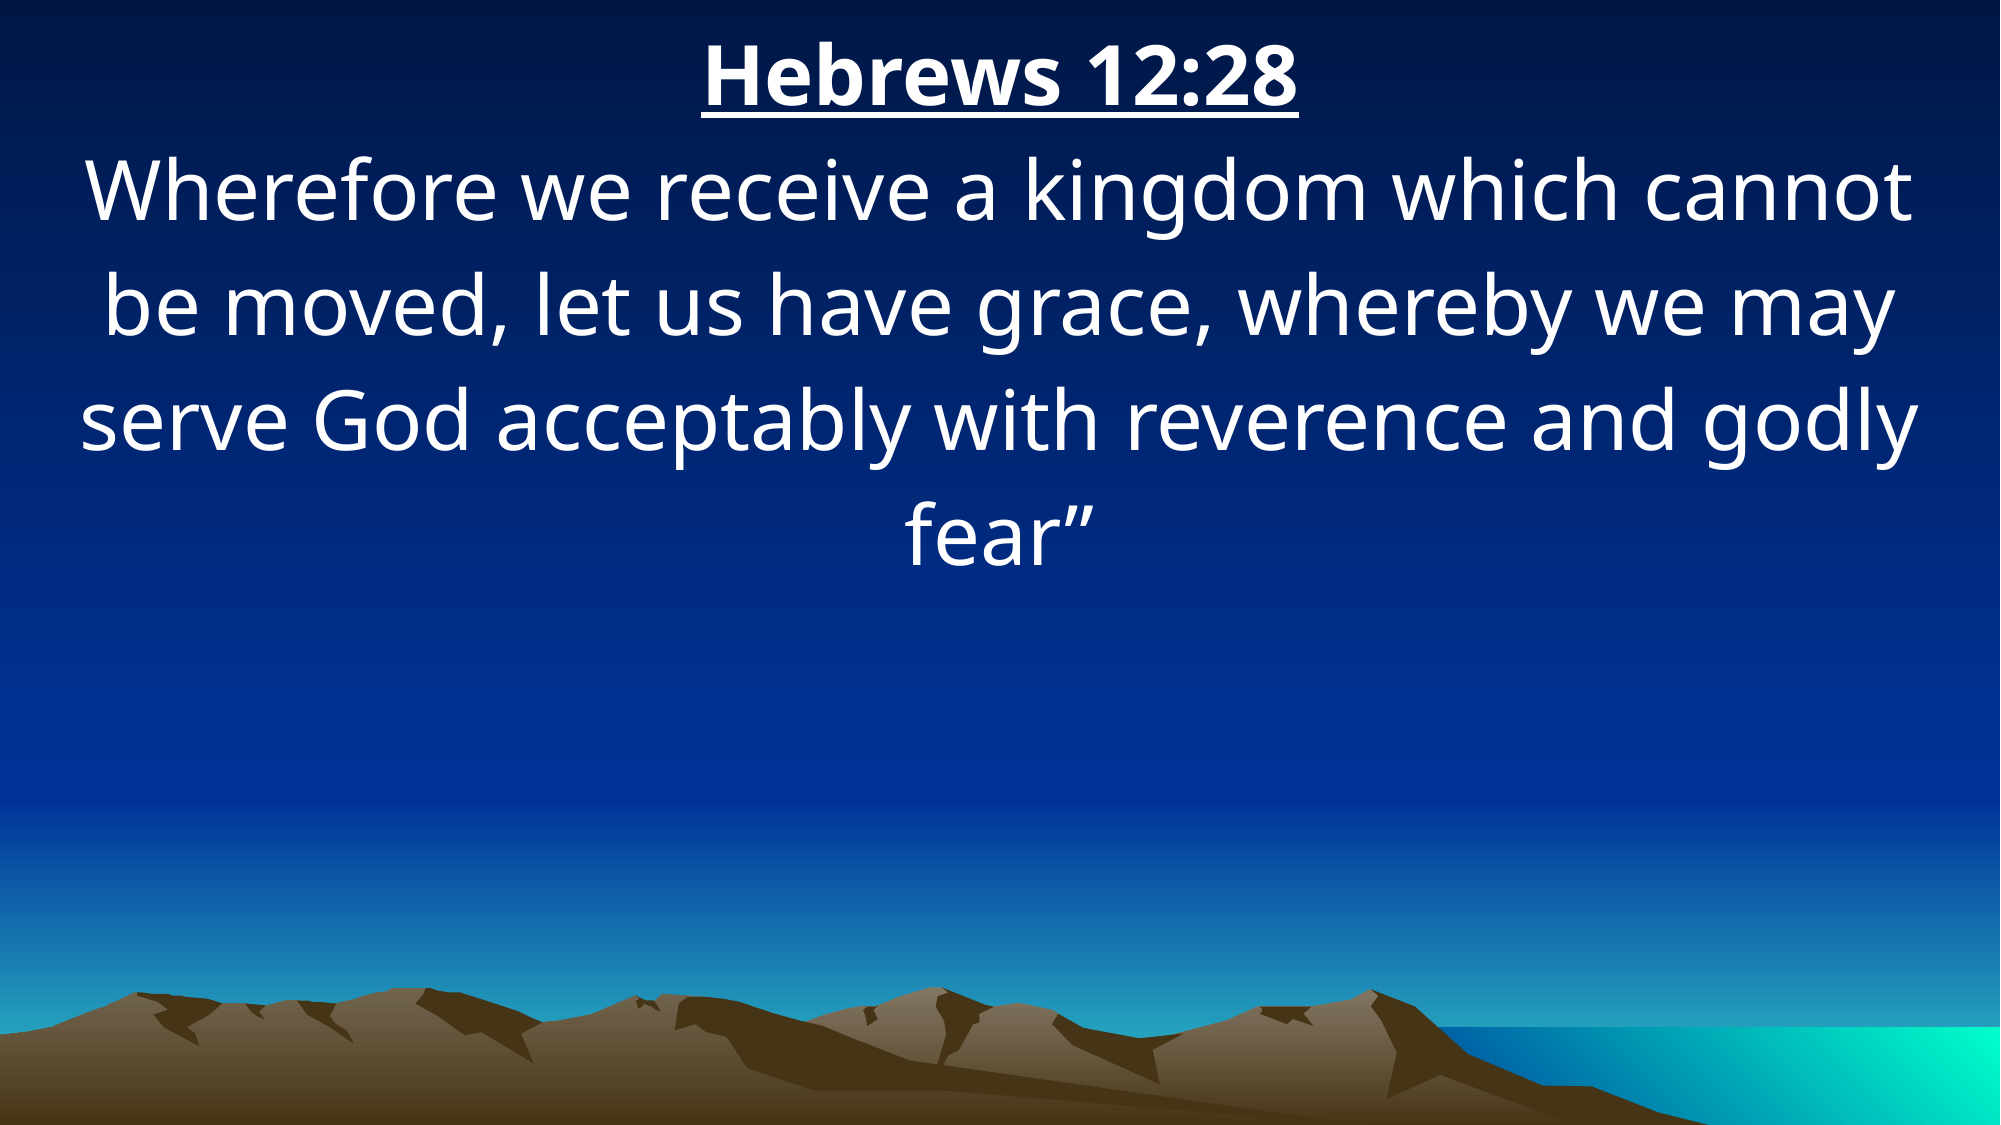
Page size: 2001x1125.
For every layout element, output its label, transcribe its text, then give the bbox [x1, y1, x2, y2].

text_box Hebrews 12:28 Wherefore we receive a kingdom which cannot be moved, let us have grace, whereby we may serve God acceptably with reverence and godly fear” [24, 0, 1975, 825]
